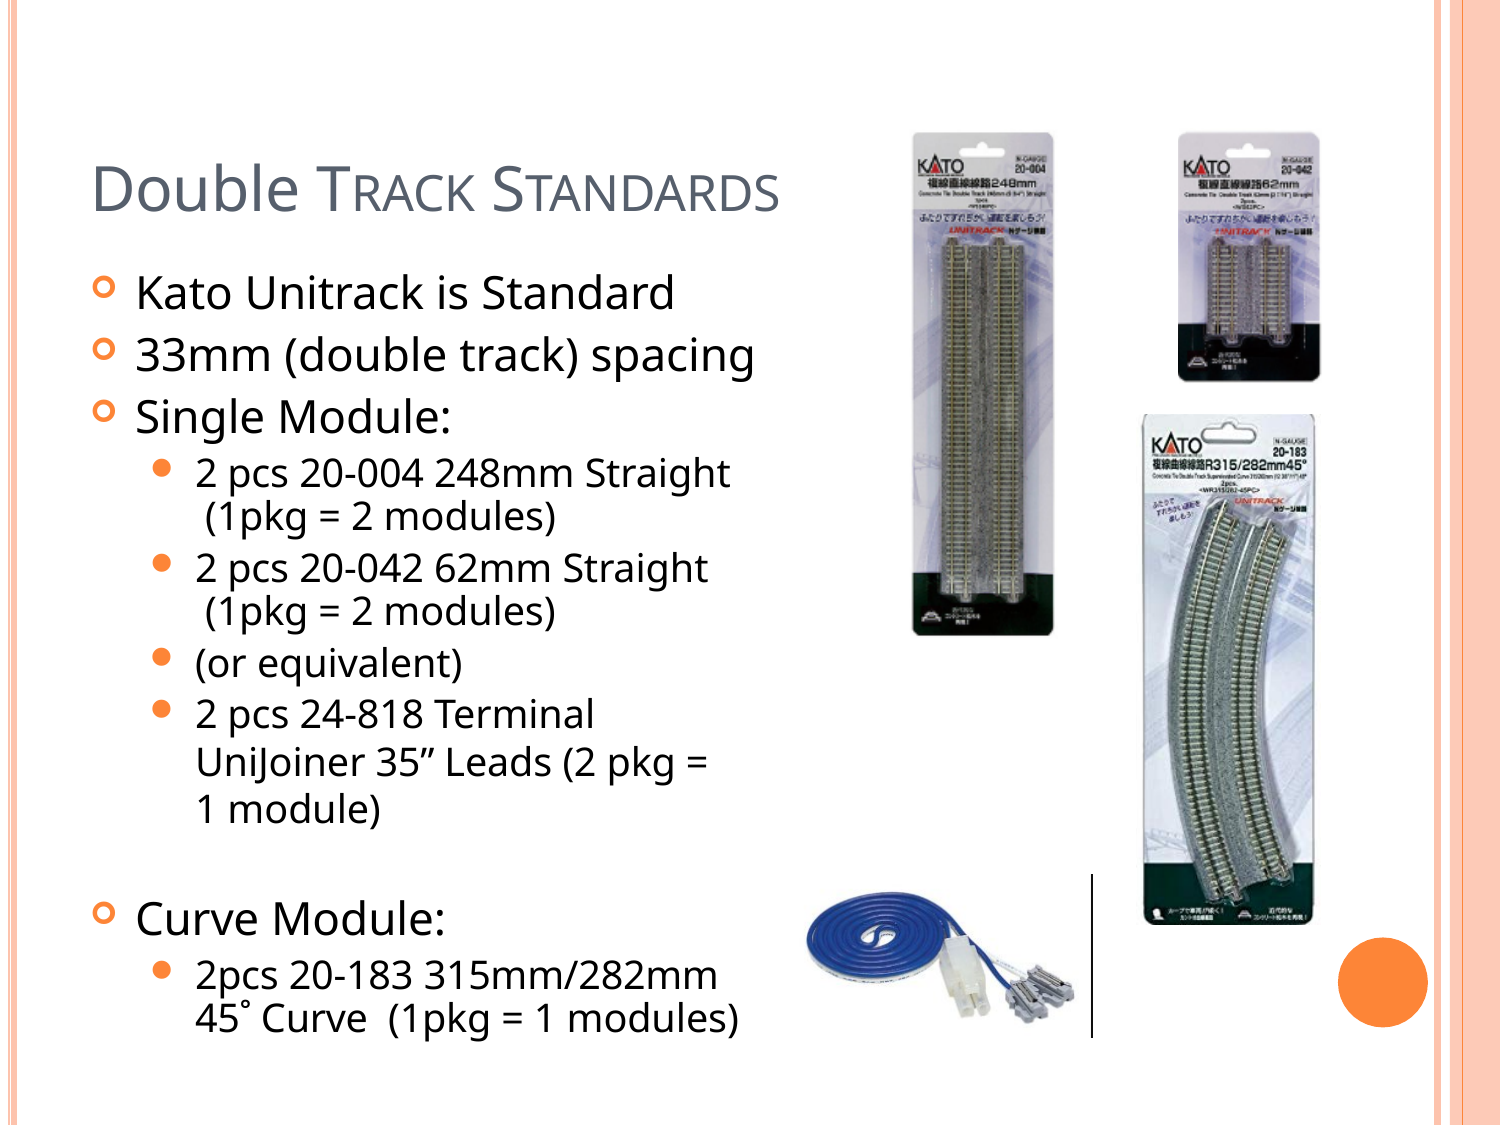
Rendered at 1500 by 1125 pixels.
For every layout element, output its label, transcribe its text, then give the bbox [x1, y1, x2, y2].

picture [1136, 414, 1321, 925]
title Double TRACK STANDARDS [87, 147, 847, 337]
picture [791, 874, 1093, 1038]
picture [909, 128, 1059, 639]
text_box Kato Unitrack is Standard 33mm (double track) spacing Single Module: 2 pcs 20-004 248mm Straight (1pkg = 2 modules) 2 pcs 20-042 62mm Straight (1pkg = 2 modules) (or equivalent) 2 pcs 24-818 Terminal UniJoiner 35” Leads (2 pkg = 1 module) Curve Module: 2pcs 20-183 315mm/282mm 45˚ Curve (1pkg = 1 modules) [87, 254, 762, 1040]
picture [1178, 128, 1323, 384]
